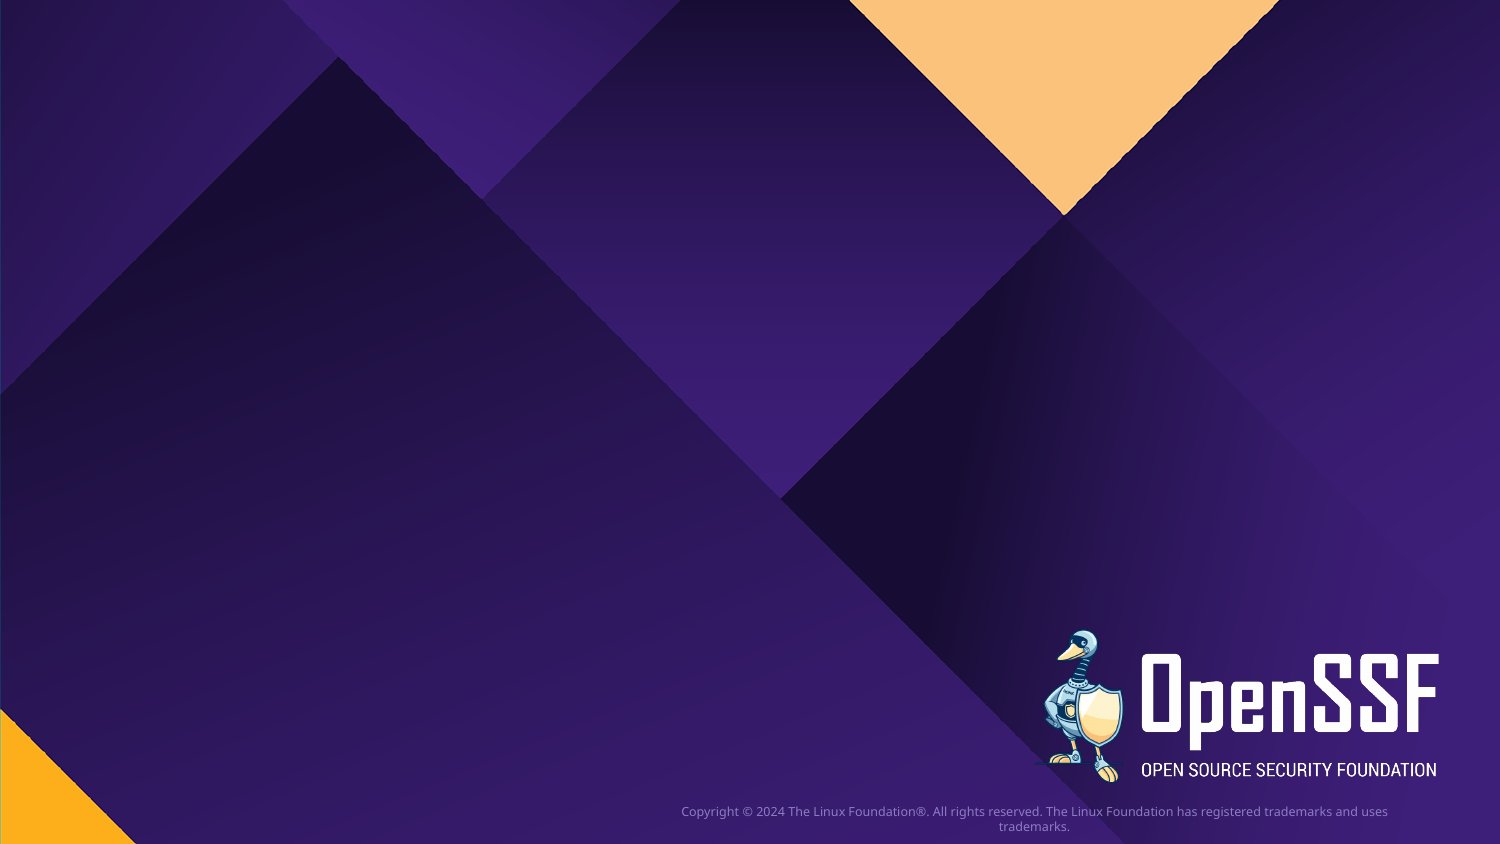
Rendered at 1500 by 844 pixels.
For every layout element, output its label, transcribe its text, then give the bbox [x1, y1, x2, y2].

picture [0, 0, 1500, 844]
text_box Copyright © 2024 The Linux Foundation®. All rights reserved. The Linux Foundation has registered trademarks and uses trademarks. [633, 788, 1436, 844]
